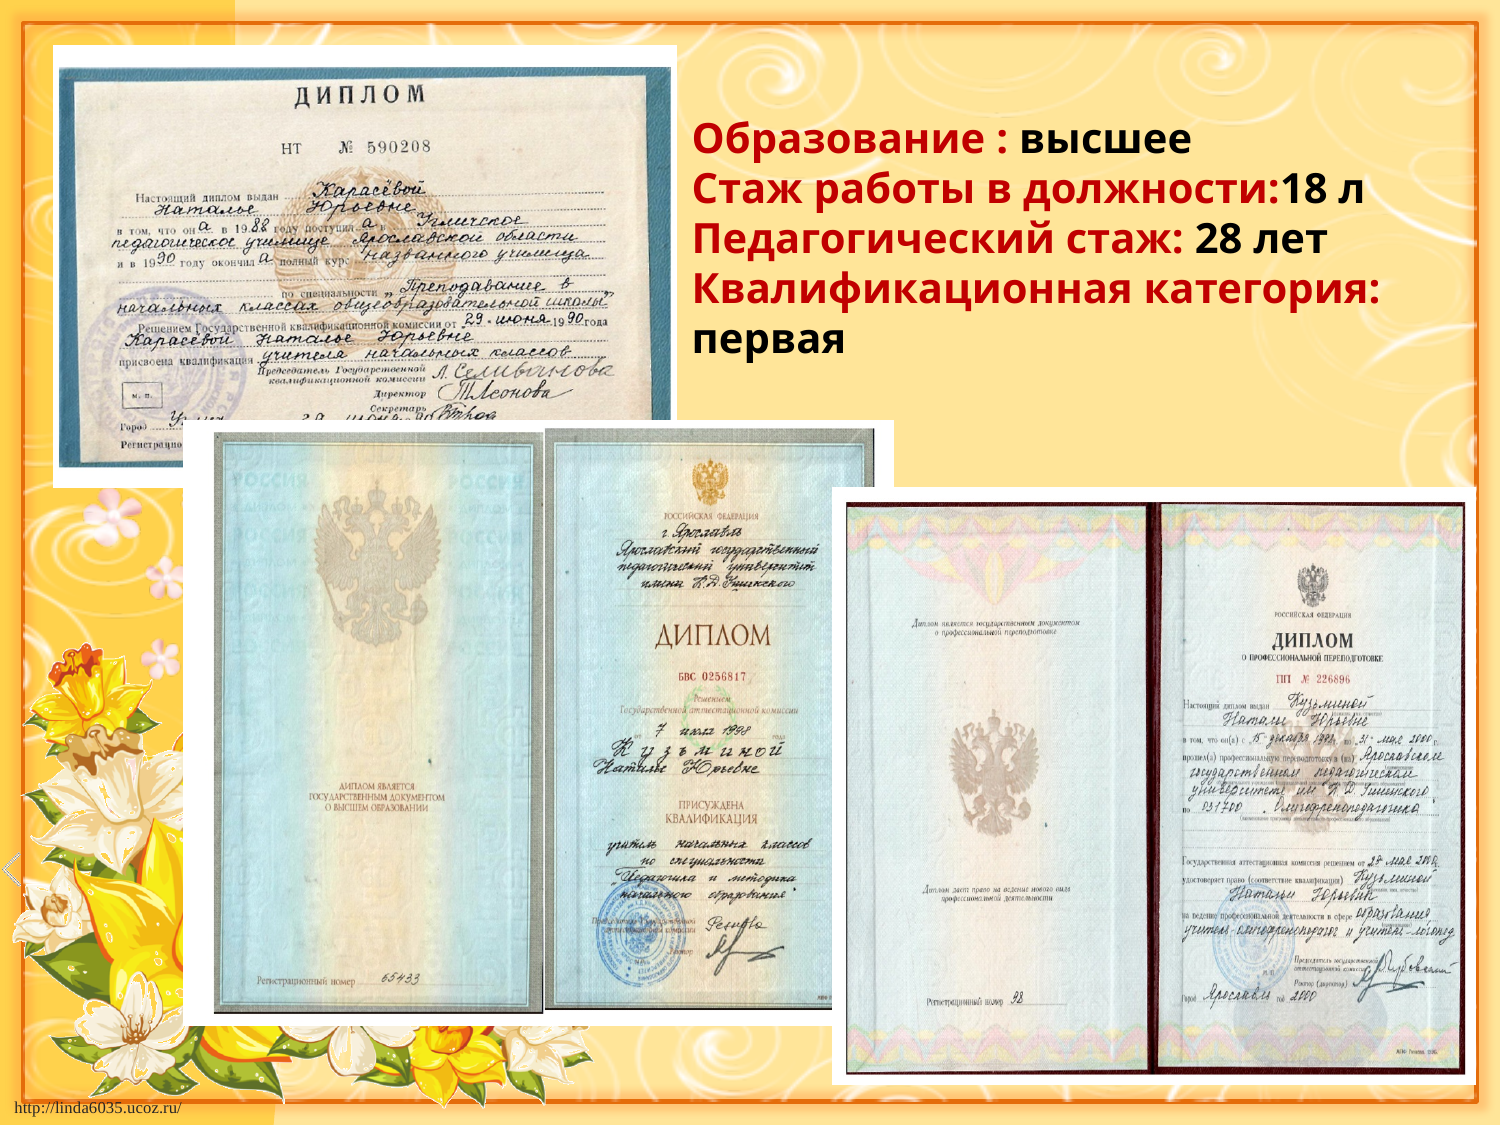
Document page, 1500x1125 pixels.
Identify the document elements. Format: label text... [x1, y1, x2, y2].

picture [0, 23, 1477, 1125]
title Образование : высшее Стаж работы в должности:18 л Педагогический стаж: 28 лет Квалификационная категория: первая [681, 54, 1447, 391]
